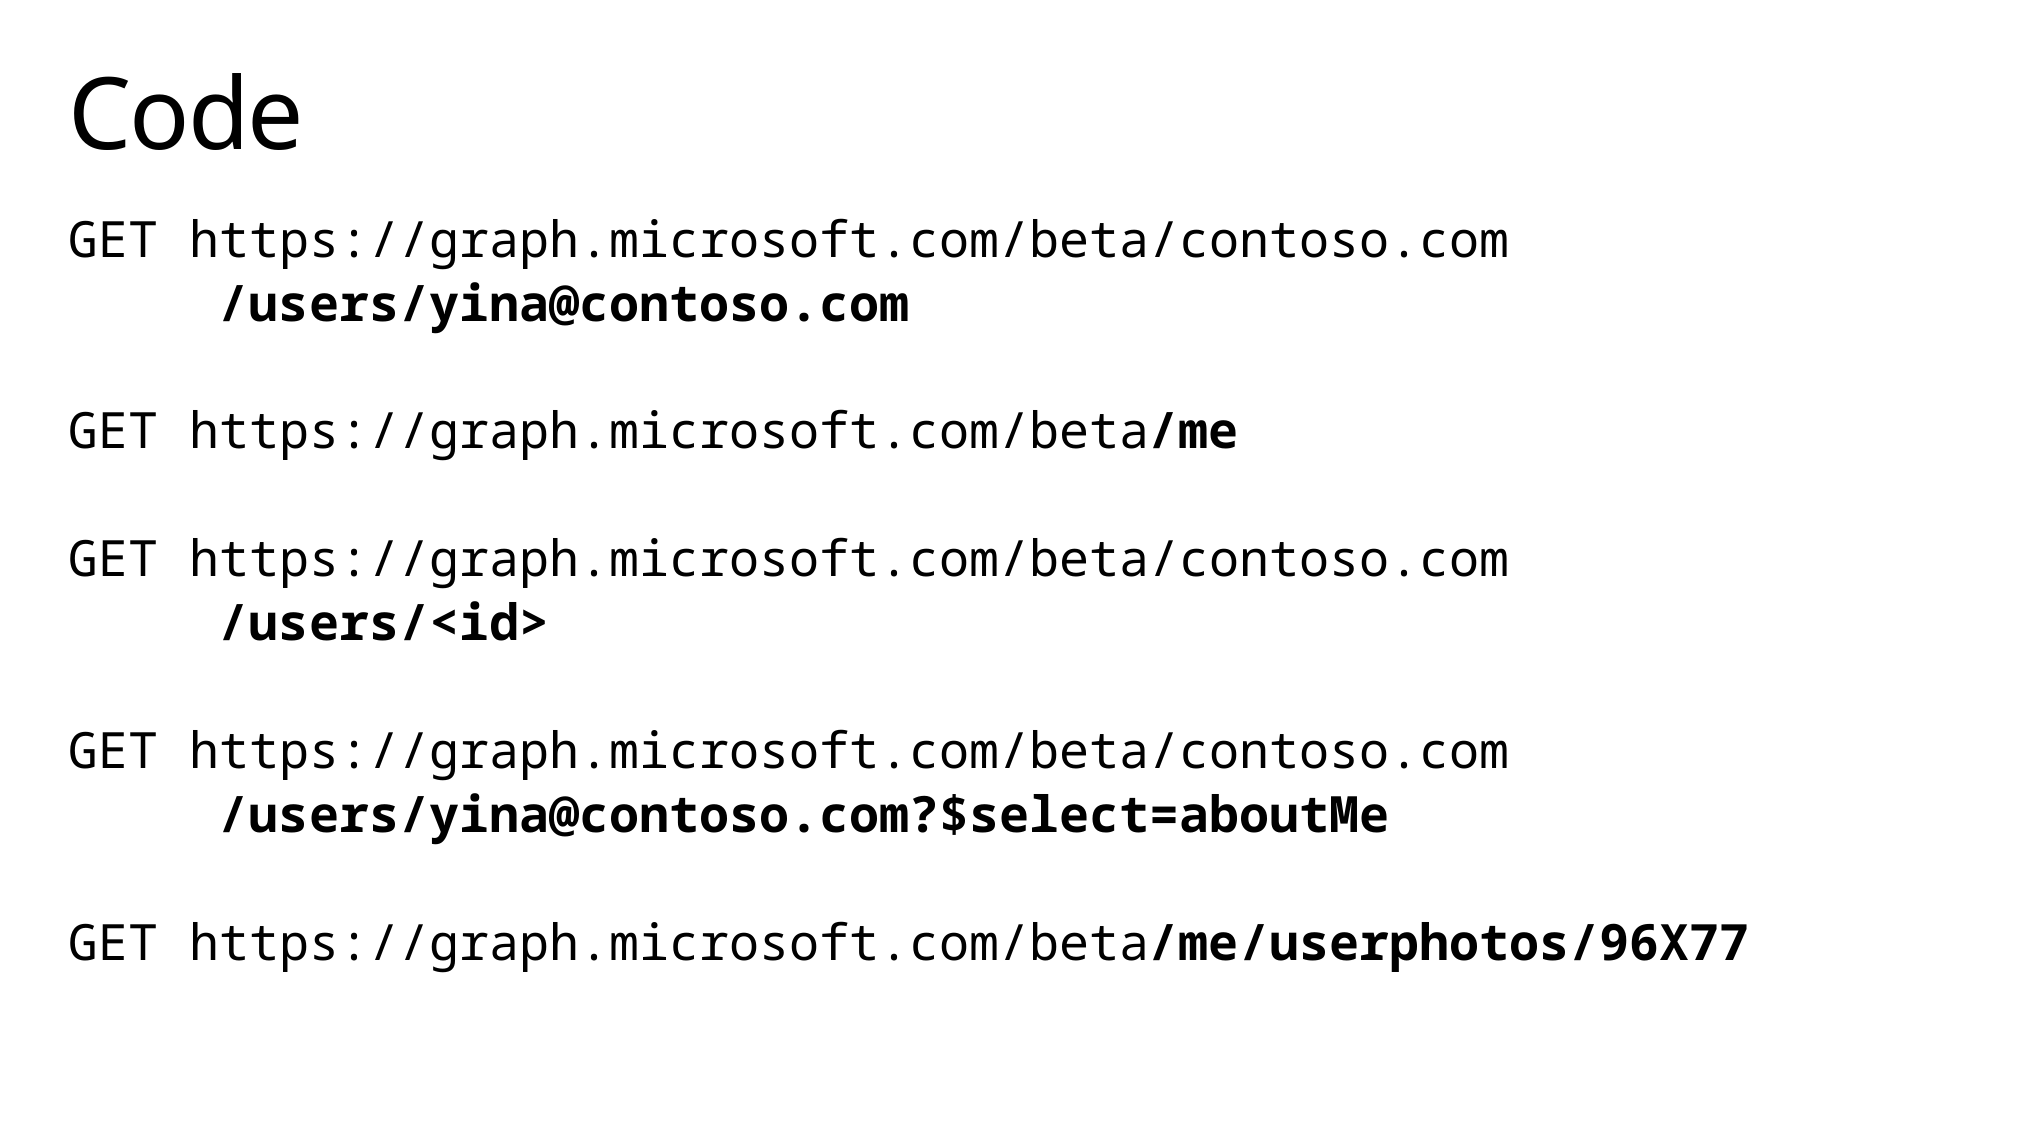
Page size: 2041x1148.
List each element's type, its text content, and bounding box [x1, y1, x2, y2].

list GET https://graph.microsoft.com/beta/contoso.com /users/yina@contoso.com GET https://graph.microsoft.com/beta/me GET https://graph.microsoft.com/beta/contoso.com /users/<id> GET https://graph.microsoft.com/beta/contoso.com /users/yina@contoso.com?$select=aboutMe GET https://graph.microsoft.com/beta/me/userphotos/96X77 [45, 199, 1996, 1084]
title Code [45, 48, 1996, 199]
